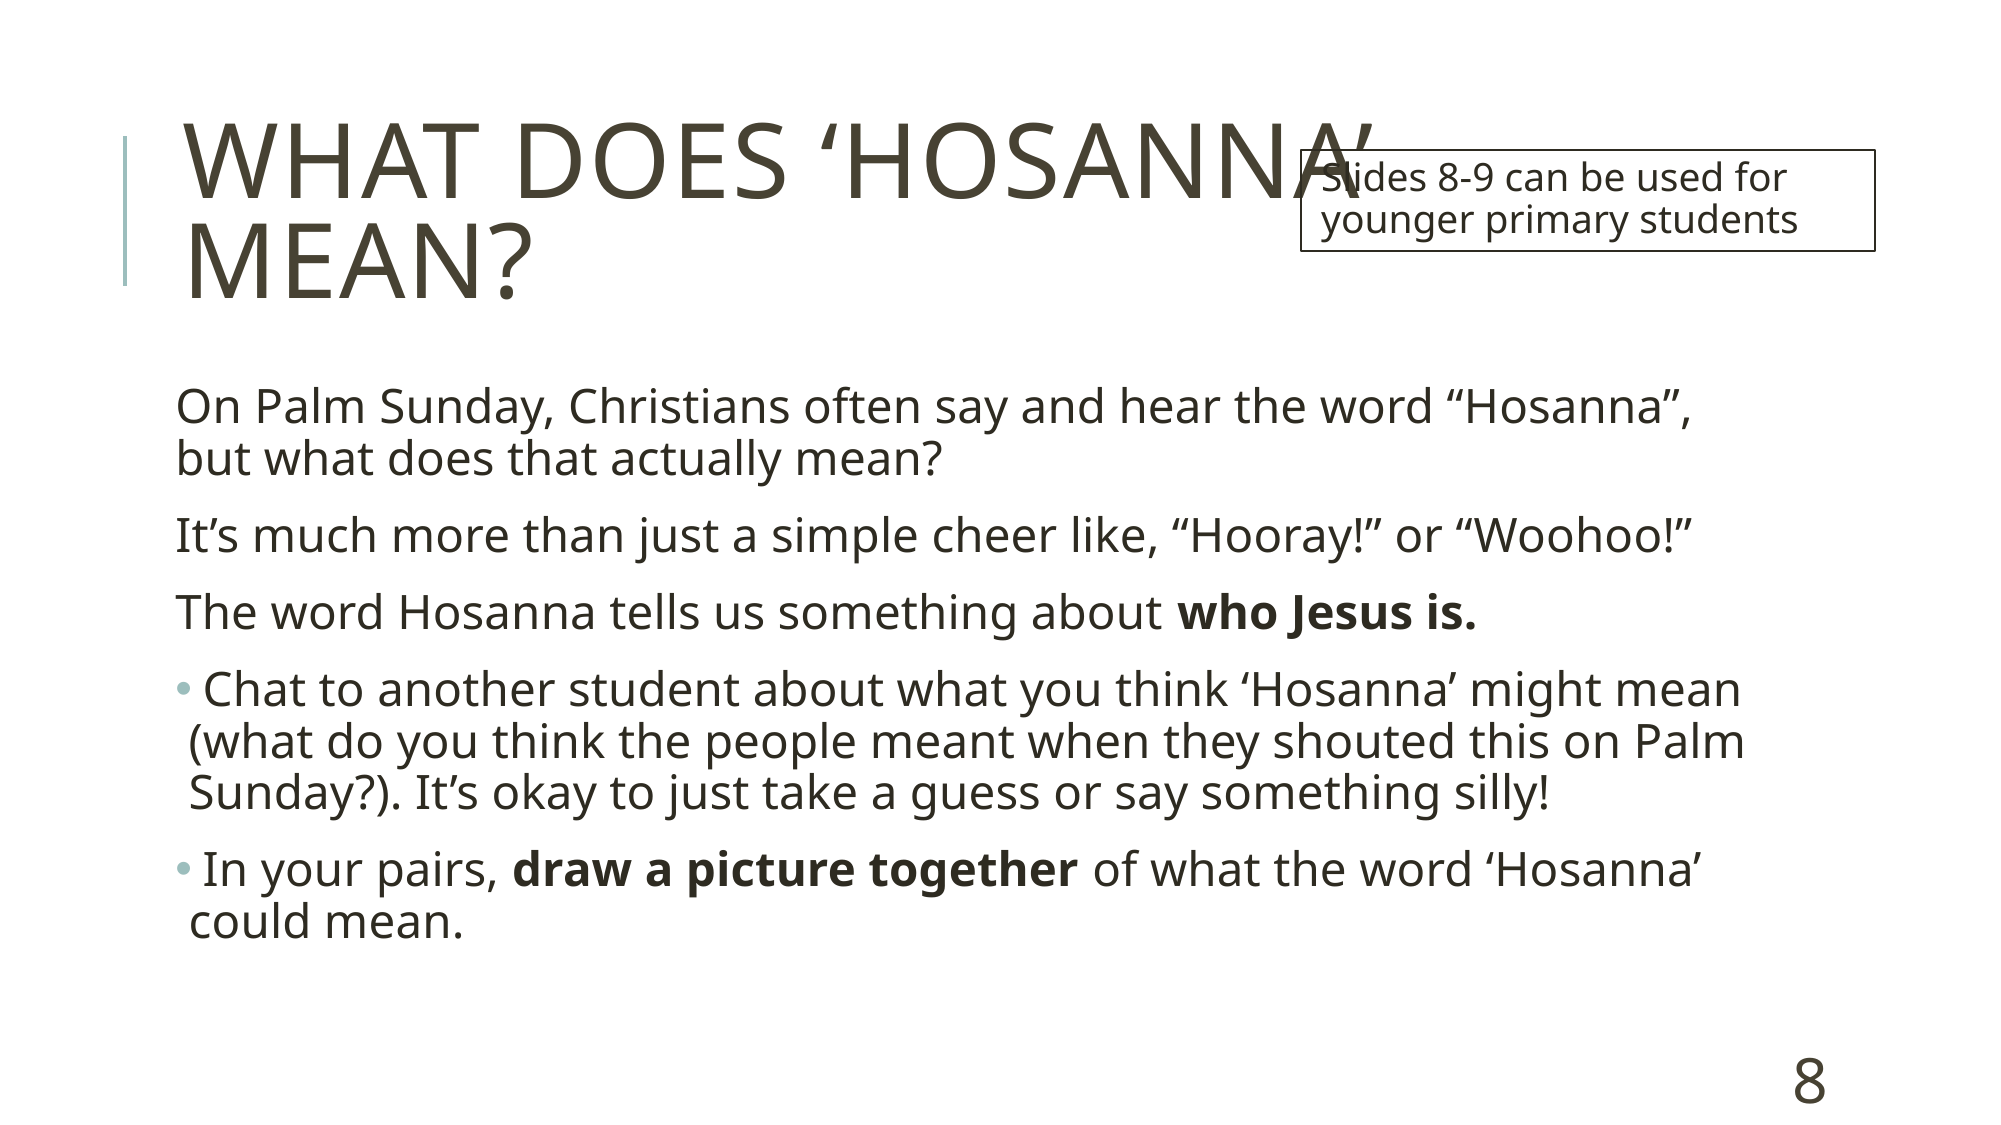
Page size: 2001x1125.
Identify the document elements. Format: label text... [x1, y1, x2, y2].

text_box Slides 8-9 can be used for younger primary students [1301, 150, 1875, 252]
title What does ‘hosanna’ mean? [168, 96, 1763, 342]
slide_number 8 [1777, 1061, 1938, 1107]
list On Palm Sunday, Christians often say and hear the word “Hosanna”, but what does that actually mean? It’s much more than just a simple cheer like, “Hooray!” or “Woohoo!” The word Hosanna tells us something about who Jesus is. Chat to another student about what you think ‘Hosanna’ might mean (what do you think the people meant when they shouted this on Palm Sunday?). It’s okay to just take a guess or say something silly! In your pairs, draw a picture together of what the word ‘Hosanna’ could mean. [168, 375, 1763, 1035]
